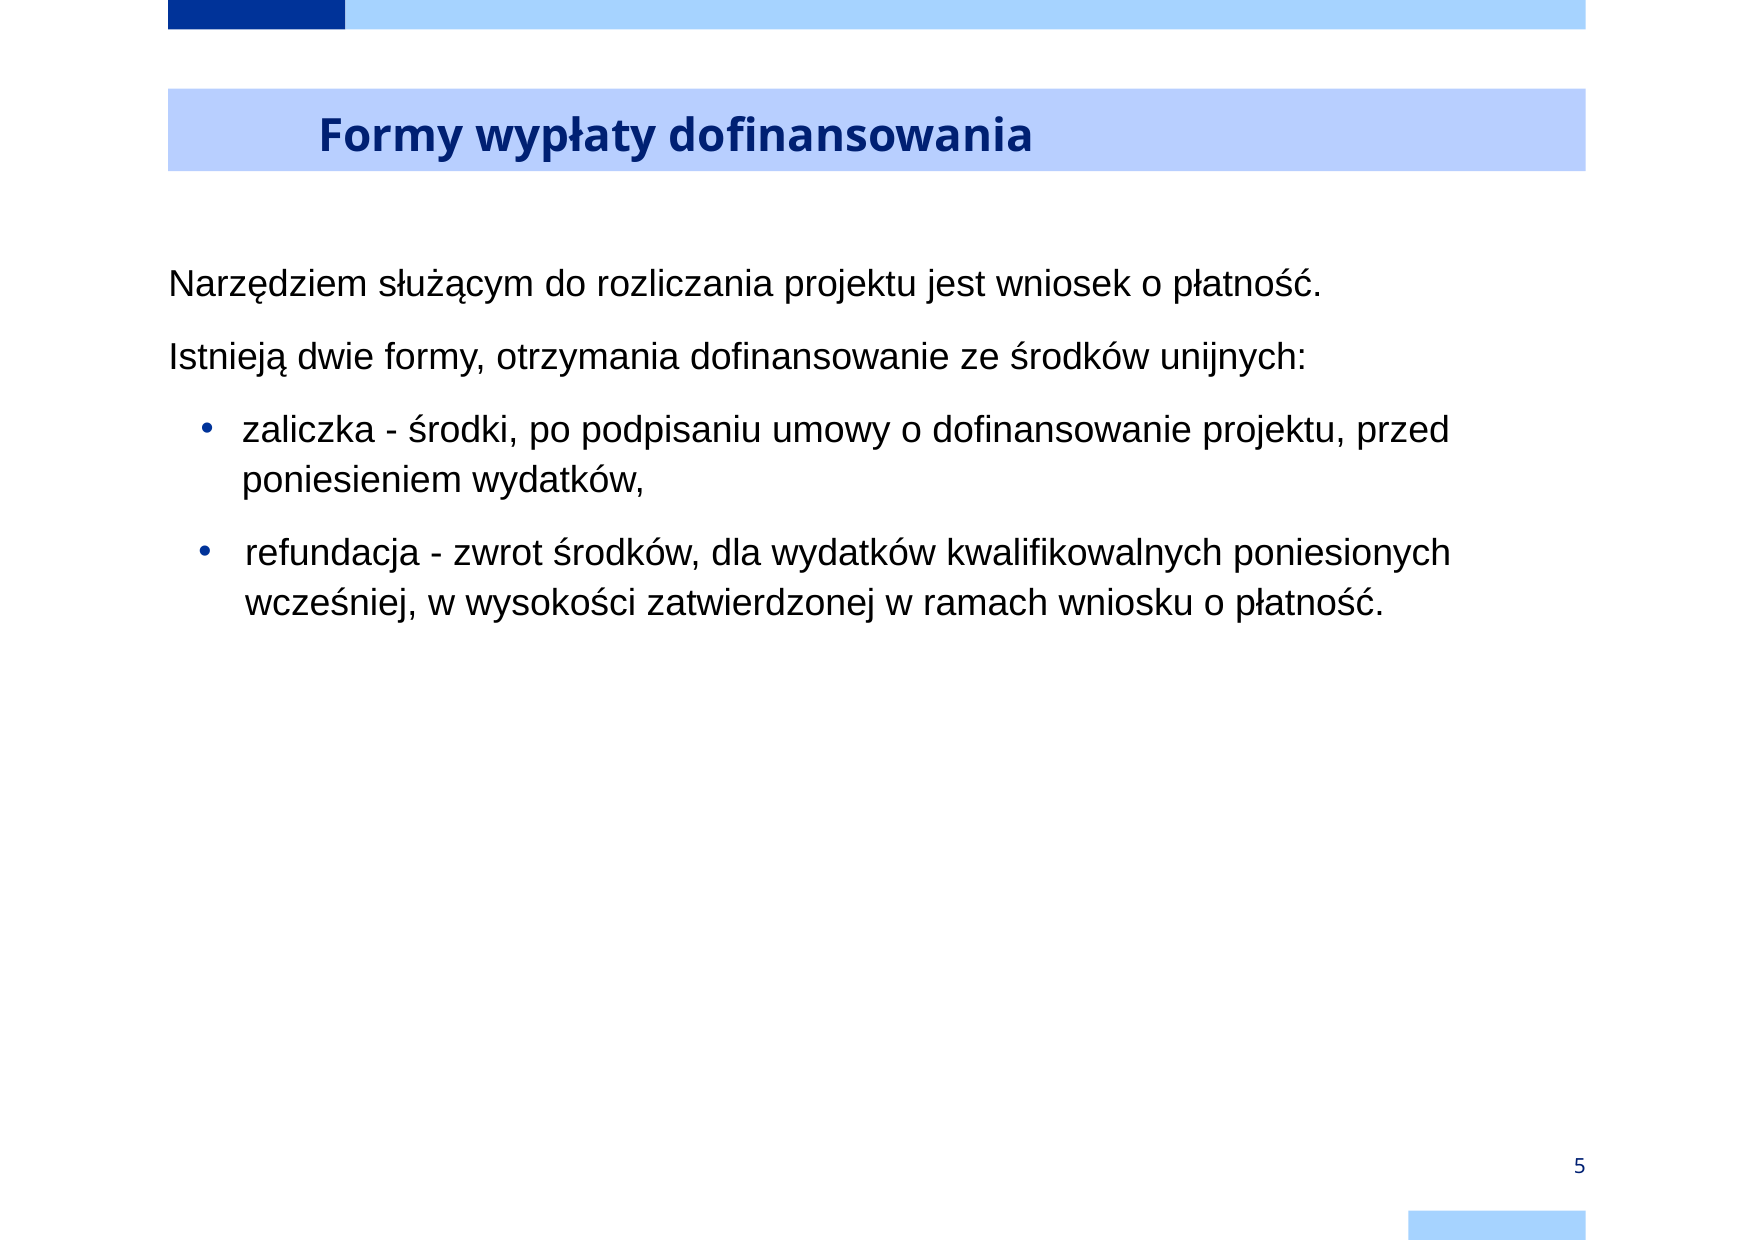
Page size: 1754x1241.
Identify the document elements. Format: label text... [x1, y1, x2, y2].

slide_number 5 [1408, 1151, 1586, 1182]
list Narzędziem służącym do rozliczania projektu jest wniosek o płatność. Istnieją dwie formy, otrzymania dofinansowanie ze środków unijnych: zaliczka - środki, po podpisaniu umowy o dofinansowanie projektu, przed poniesieniem wydatków, refundacja - zwrot środków, dla wydatków kwalifikowalnych poniesionych wcześniej, w wysokości zatwierdzonej w ramach wniosku o płatność. [168, 253, 1586, 1093]
title Formy wypłaty dofinansowania [168, 88, 1586, 172]
